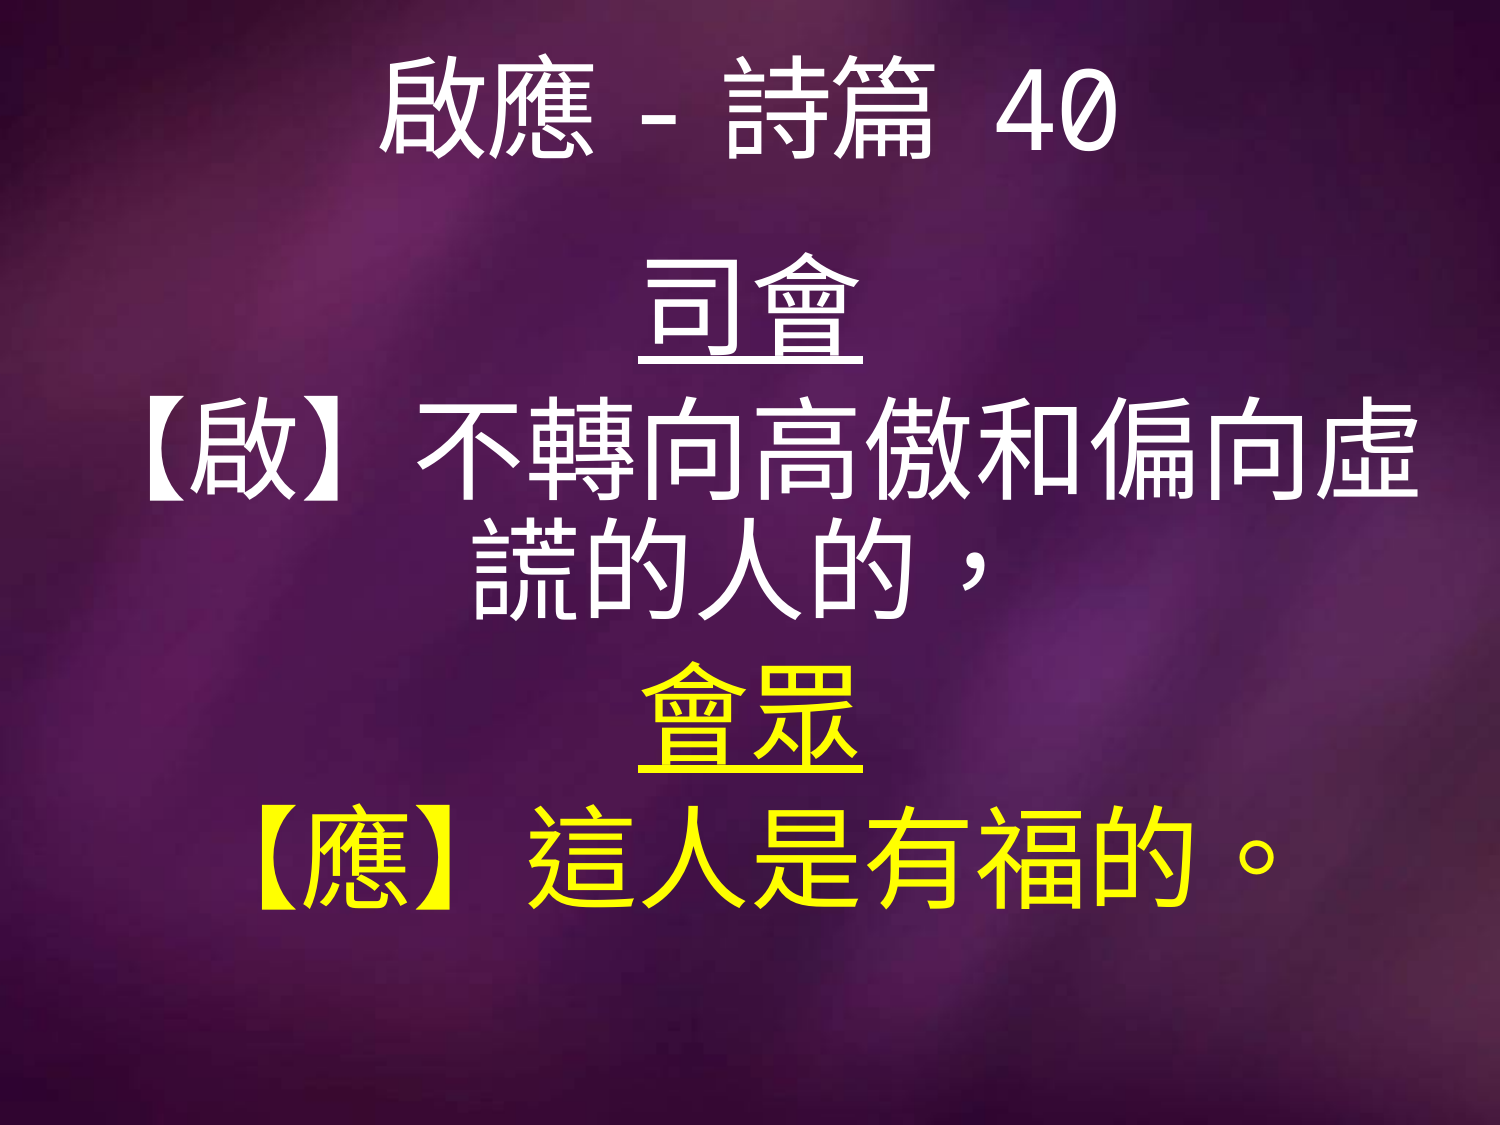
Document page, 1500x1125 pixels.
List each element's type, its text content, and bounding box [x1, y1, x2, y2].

title 啟應-詩篇 40 [62, 37, 1438, 174]
picture [0, 0, 1500, 1125]
list 司會 【啟】不轉向高傲和偏向虛謊的人的， 會眾 【應】這人是有福的。 [62, 249, 1438, 946]
